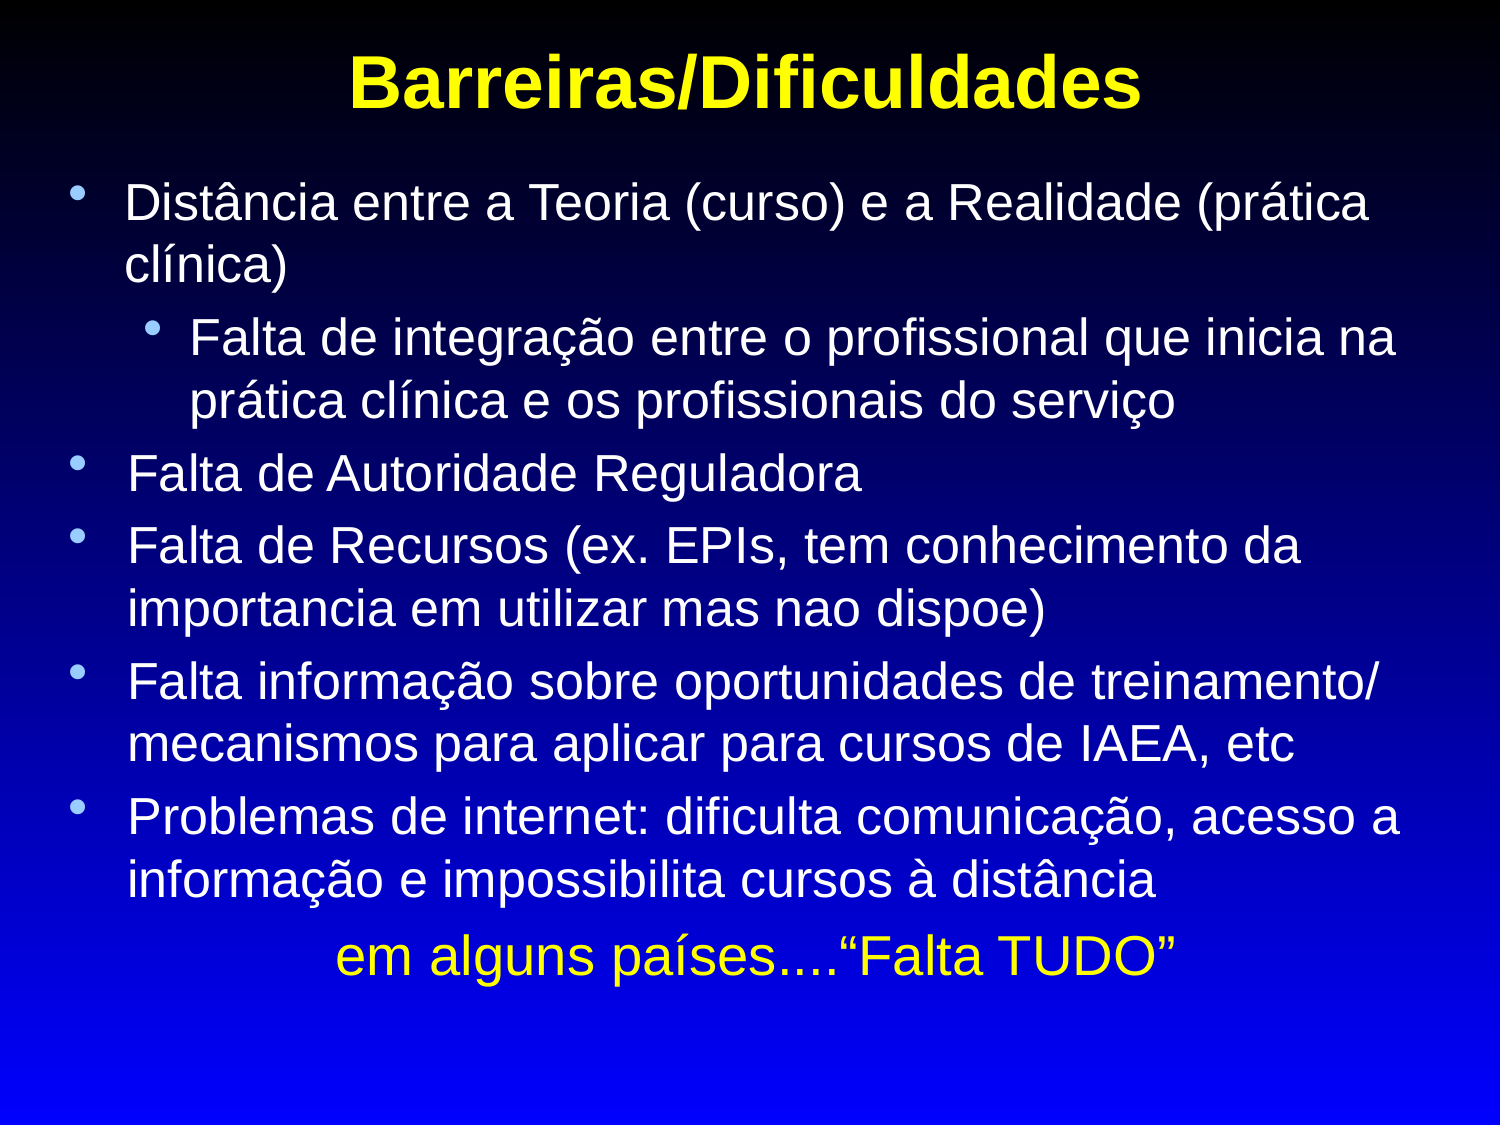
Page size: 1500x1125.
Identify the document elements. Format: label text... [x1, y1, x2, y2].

title Barreiras/Dificuldades [46, 15, 1447, 142]
list Distância entre a Teoria (curso) e a Realidade (prática clínica) Falta de integração entre o profissional que inicia na prática clínica e os profissionais do serviço Falta de Autoridade Reguladora Falta de Recursos (ex. EPIs, tem conhecimento da importancia em utilizar mas nao dispoe) Falta informação sobre oportunidades de treinamento/ mecanismos para aplicar para cursos de IAEA, etc Problemas de internet: dificulta comunicação, acesso a informação e impossibilita cursos à distância em alguns países....“Falta TUDO” [52, 160, 1459, 1071]
